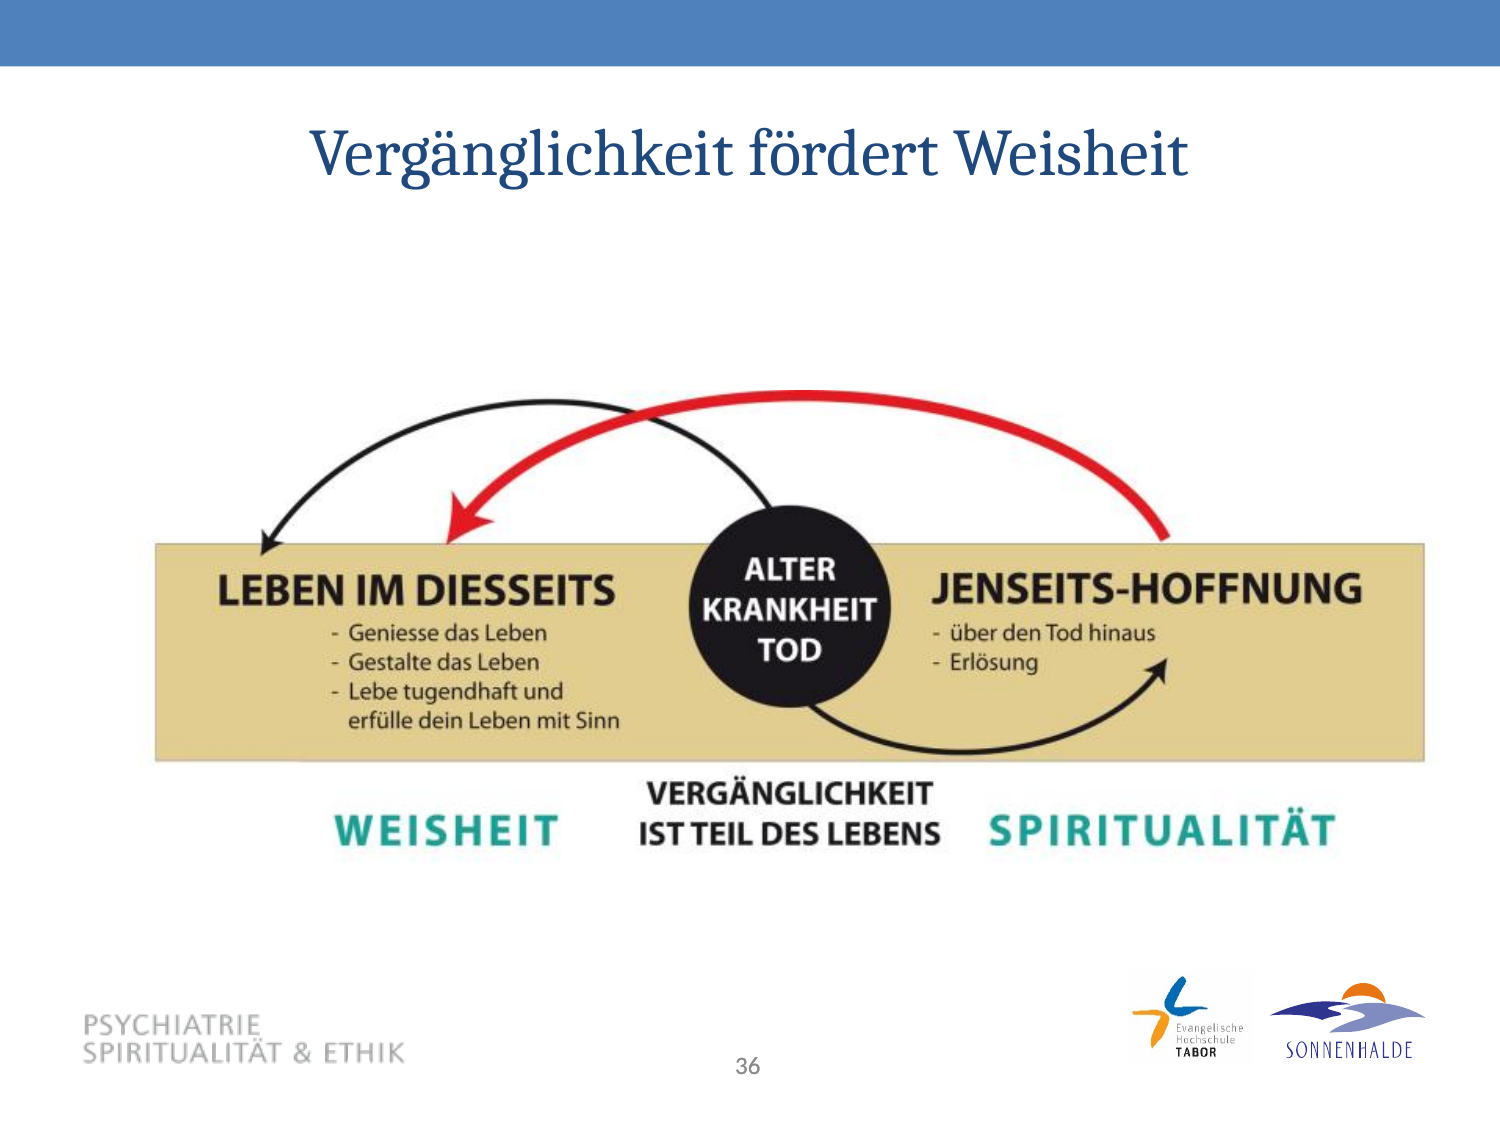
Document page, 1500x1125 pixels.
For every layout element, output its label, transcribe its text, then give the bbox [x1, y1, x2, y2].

picture [1128, 970, 1254, 1065]
picture [76, 1012, 497, 1065]
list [135, 390, 1448, 863]
title Vergänglichkeit fördert Weisheit [75, 54, 1425, 244]
